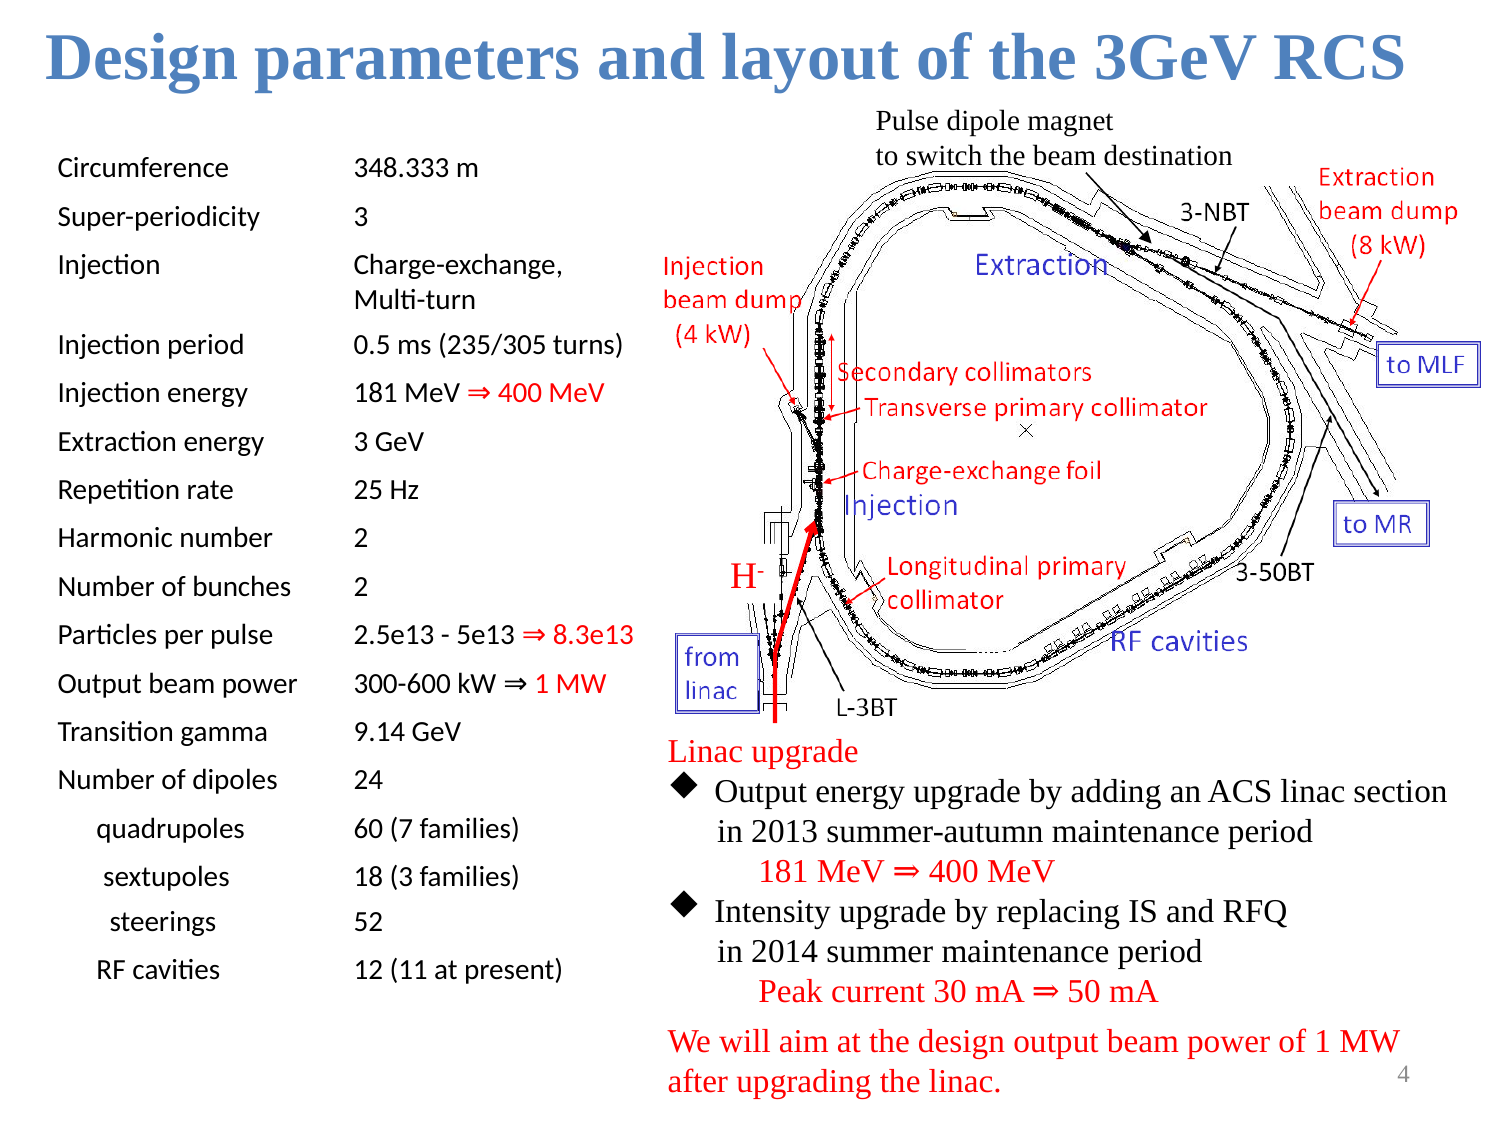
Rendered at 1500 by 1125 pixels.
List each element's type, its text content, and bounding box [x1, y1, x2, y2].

table_cell Output beam power [43, 664, 339, 712]
table_cell sextupoles [43, 857, 339, 902]
table_cell Super-periodicity [43, 197, 339, 245]
table_cell Extraction energy [43, 422, 339, 470]
text_box Pulse dipole magnet to switch the beam destination [860, 93, 1249, 144]
table_cell 18 (3 families) [339, 857, 652, 902]
picture [660, 145, 1483, 724]
table_cell 181 MeV ⇒ 400 MeV [339, 373, 655, 422]
table_cell Number of dipoles [43, 761, 339, 809]
table_cell Transition gamma [43, 712, 339, 761]
table_cell 2 [339, 518, 655, 567]
table_cell Harmonic number [43, 518, 339, 567]
table_cell 3 [339, 197, 655, 245]
table_cell 0.5 ms (235/305 turns) [339, 325, 655, 373]
table_cell Repetition rate [43, 470, 339, 518]
text_box Linac upgrade Output energy upgrade by adding an ACS linac section in 2013 summer-autumn maintenance period 181 MeV ⇒ 400 MeV Intensity upgrade by replacing IS and RFQ in 2014 summer maintenance period Peak current 30 mA ⇒ 50 mA We will aim at the design output beam power of 1 MW after upgrading the linac. [652, 722, 1465, 1107]
table_cell 300-600 kW ⇒ 1 MW [339, 664, 655, 712]
table_cell Injection energy [43, 373, 339, 422]
table_cell 12 (11 at present) [339, 950, 652, 999]
table_cell 9.14 GeV [339, 712, 655, 761]
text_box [1085, 172, 1152, 244]
table_cell 25 Hz [339, 470, 655, 518]
table_header 348.333 m [339, 148, 656, 197]
table_cell quadrupoles [43, 809, 339, 857]
table_cell Charge-exchange, Multi-turn [339, 245, 655, 325]
table_cell 3 GeV [339, 422, 655, 470]
table_header Circumference [43, 148, 339, 197]
slide_number 4 [1074, 1042, 1425, 1103]
table_cell 24 [339, 761, 652, 809]
table_cell 2.5e13 - 5e13 ⇒ 8.3e13 [339, 615, 655, 664]
table_cell 2 [339, 567, 655, 615]
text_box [728, 566, 861, 606]
table_cell 60 (7 families) [339, 809, 652, 857]
table_cell 52 [339, 902, 652, 950]
table_cell RF cavities [43, 950, 339, 999]
table_cell Injection period [43, 325, 339, 373]
table_cell Injection [43, 245, 339, 325]
text_box Design parameters and layout of the 3GeV RCS [30, 5, 1500, 138]
table_cell Number of bunches [43, 567, 339, 615]
table_cell steerings [43, 902, 339, 950]
table_cell Particles per pulse [43, 615, 339, 664]
